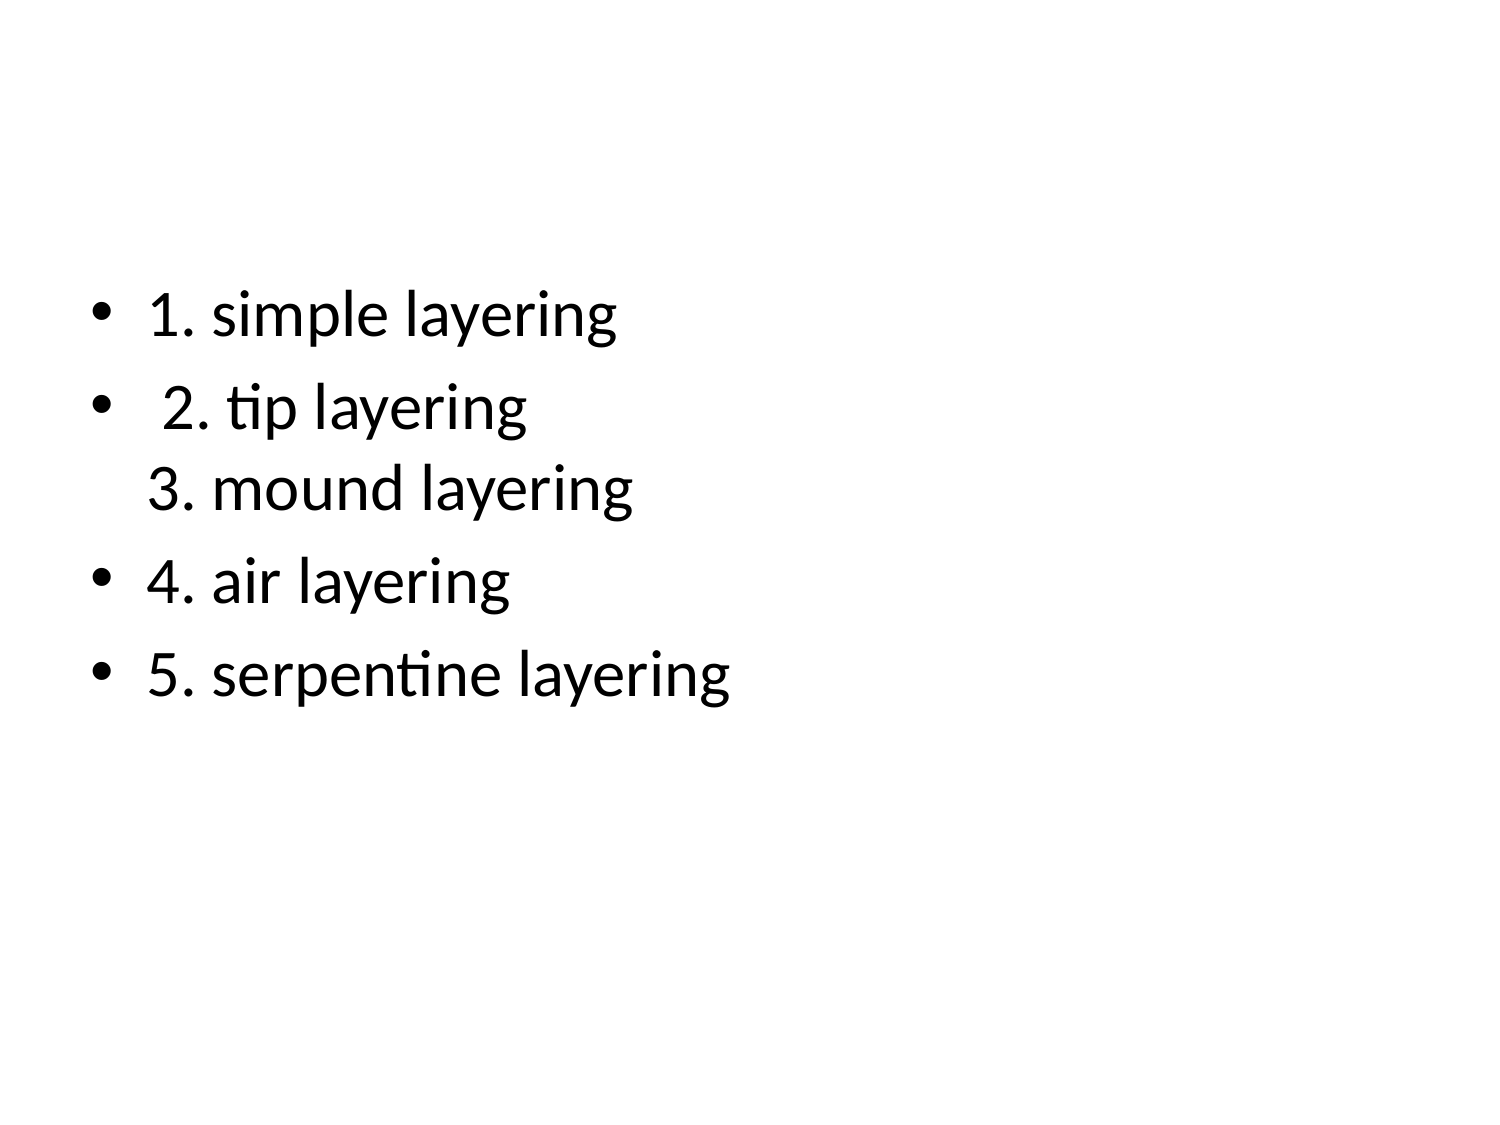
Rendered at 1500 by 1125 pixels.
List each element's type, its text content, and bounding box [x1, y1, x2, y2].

list 1. simple layering 2. tip layering 3. mound layering 4. air layering 5. serpentine layering [75, 262, 1425, 1005]
